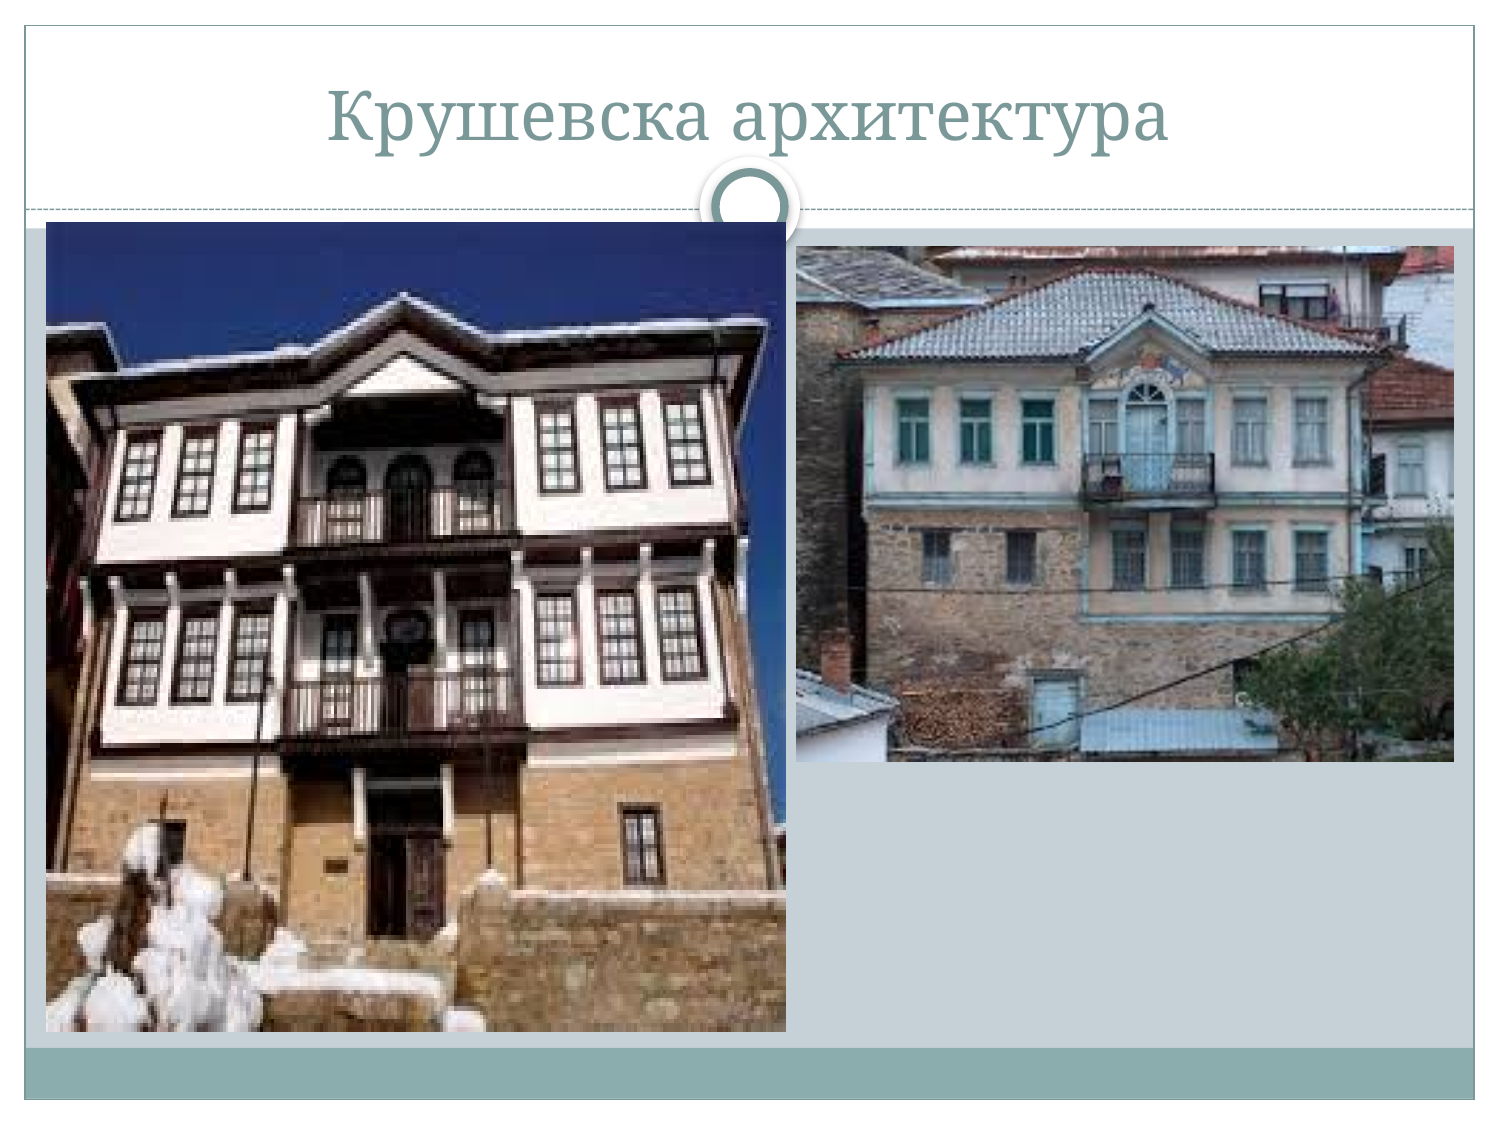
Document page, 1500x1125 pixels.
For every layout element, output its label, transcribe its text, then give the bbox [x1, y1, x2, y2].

title Крушевска архитектура [49, 37, 1450, 162]
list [46, 222, 786, 1032]
picture [796, 245, 1454, 762]
